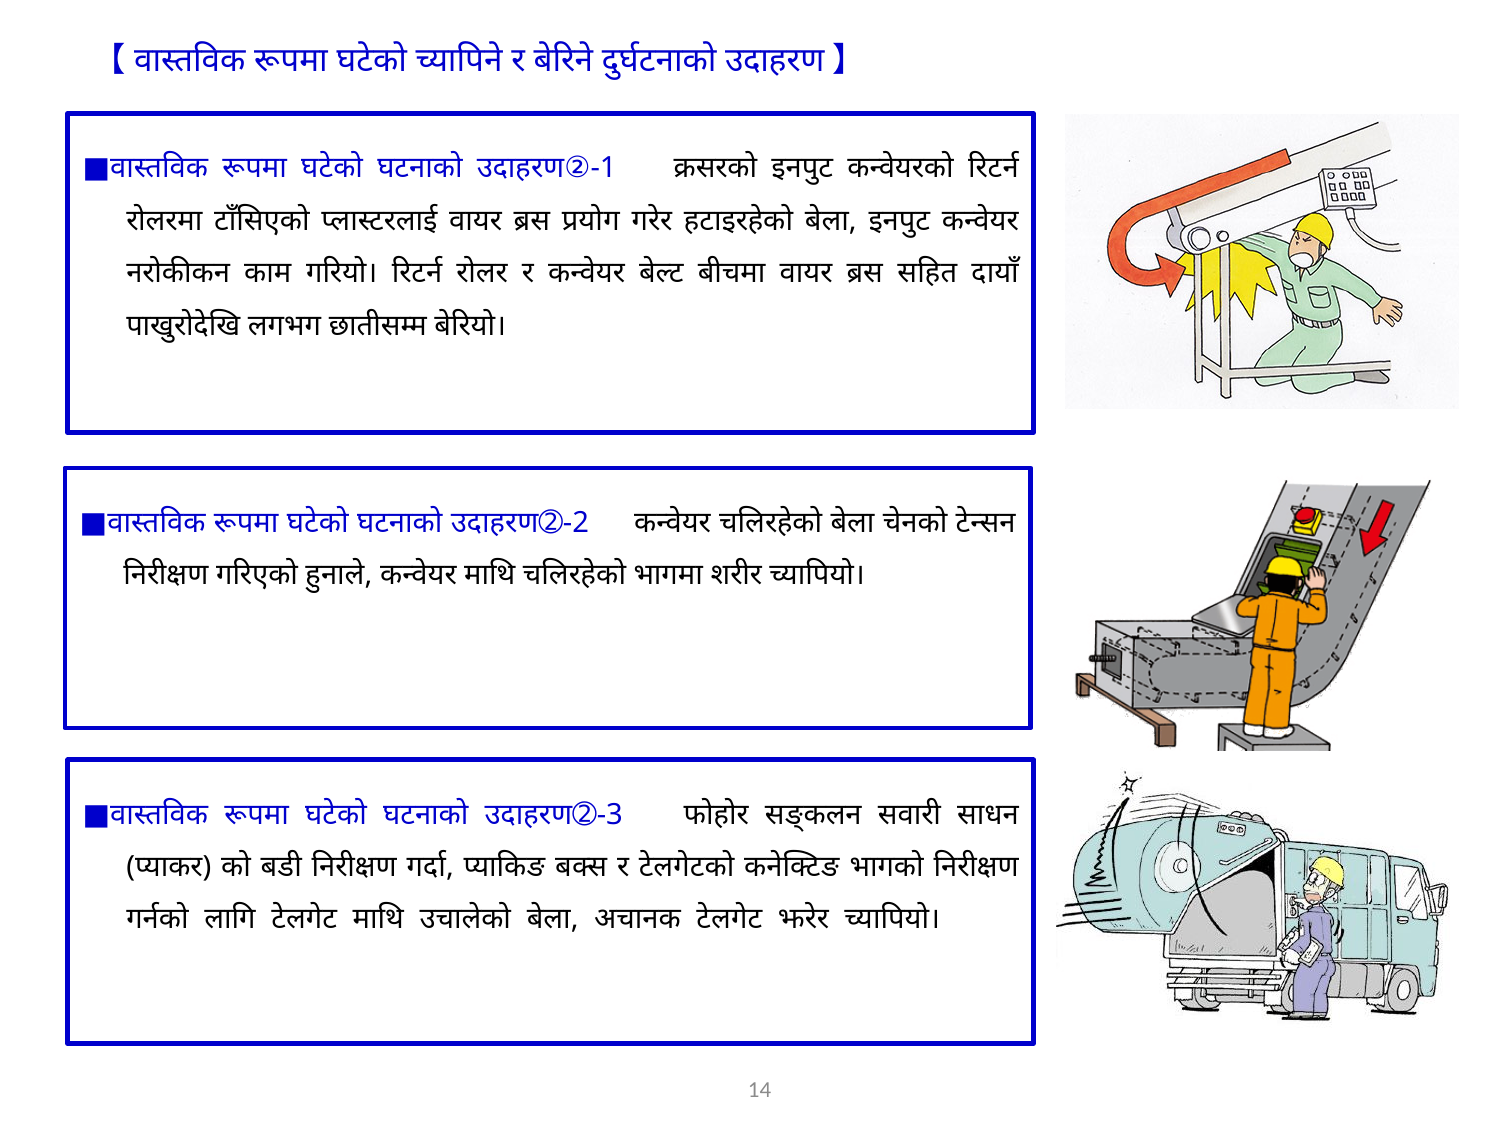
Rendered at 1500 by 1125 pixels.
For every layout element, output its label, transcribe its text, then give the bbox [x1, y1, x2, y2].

text_box 【वास्तविक रूपमा घटेको च्यापिने र बेरिने दुर्घटनाको उदाहरण】 [78, 30, 1031, 86]
text_box ■वास्तविक रूपमा घटेको घटनाको उदाहरण➁-3 फोहोर सङ्कलन सवारी साधन (प्याकर) को बडी निरीक्षण गर्दा, प्याकिङ बक्स र टेलगेटको कनेक्टिङ भागको निरीक्षण गर्नको लागि टेलगेट माथि उचालेको बेला, अचानक टेलगेट झरेर च्यापियो। सवारी साधनमा ठोकिएर झण्डै पिट भित्र खसेको थियो। [66, 758, 1036, 1046]
picture [1065, 113, 1459, 410]
text_box ■वास्तविक रूपमा घटेको घटनाको उदाहरण②-1 क्रसरको इनपुट कन्वेयरको रिटर्न रोलरमा टाँसिएको प्लास्टरलाई वायर ब्रस प्रयोग गरेर हटाइरहेको बेला, इनपुट कन्वेयर नरोकीकन काम गरियो। रिटर्न रोलर र कन्वेयर बेल्ट बीचमा वायर ब्रस सहित दायाँ पाखुरोदेखि लगभग छातीसम्म बेरियो। [66, 112, 1036, 435]
slide_number 14 [584, 1058, 935, 1119]
picture [1052, 467, 1455, 1032]
text_box ■वास्तविक रूपमा घटेको घटनाको उदाहरण➁-2 कन्वेयर चलिरहेको बेला चेनको टेन्सन निरीक्षण गरिएको हुनाले, कन्वेयर माथि चलिरहेको भागमा शरीर च्यापियो। [63, 466, 1033, 730]
